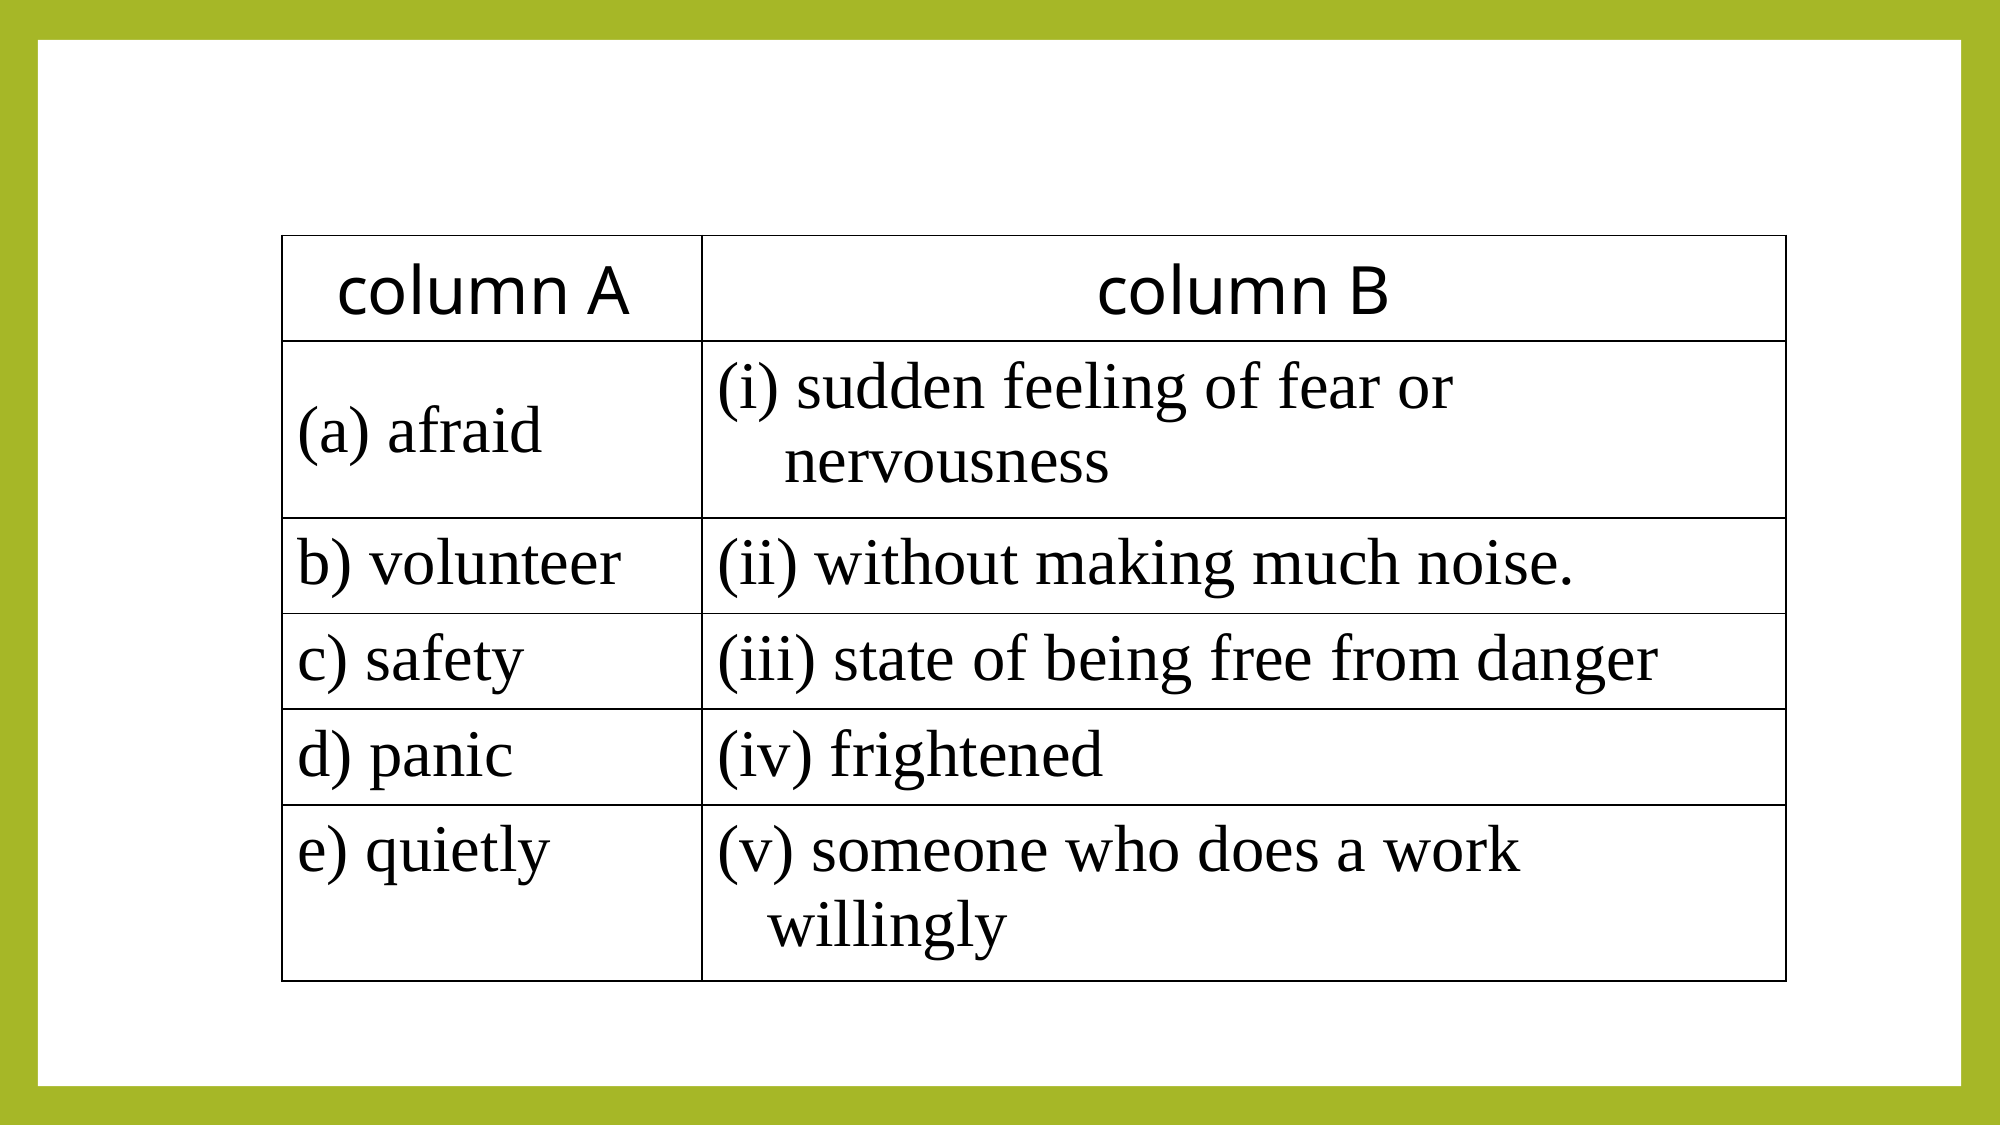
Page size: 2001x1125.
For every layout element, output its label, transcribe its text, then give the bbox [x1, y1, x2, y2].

table_cell c) safety [283, 614, 701, 708]
table_cell (a) afraid [283, 342, 701, 517]
table_cell b) volunteer [283, 519, 701, 613]
table_cell (iv) frightened [703, 710, 1785, 804]
table_header column B [703, 236, 1785, 340]
table_cell (i) sudden feeling of fear or nervousness [703, 342, 1785, 517]
table_header column A [283, 236, 701, 340]
table_cell e) quietly [283, 806, 701, 980]
table_cell (v) someone who does a work willingly [703, 806, 1785, 980]
table_cell (iii) state of being free from danger [703, 614, 1785, 708]
table_cell d) panic [283, 710, 701, 804]
table_cell (ii) without making much noise. [703, 519, 1785, 613]
